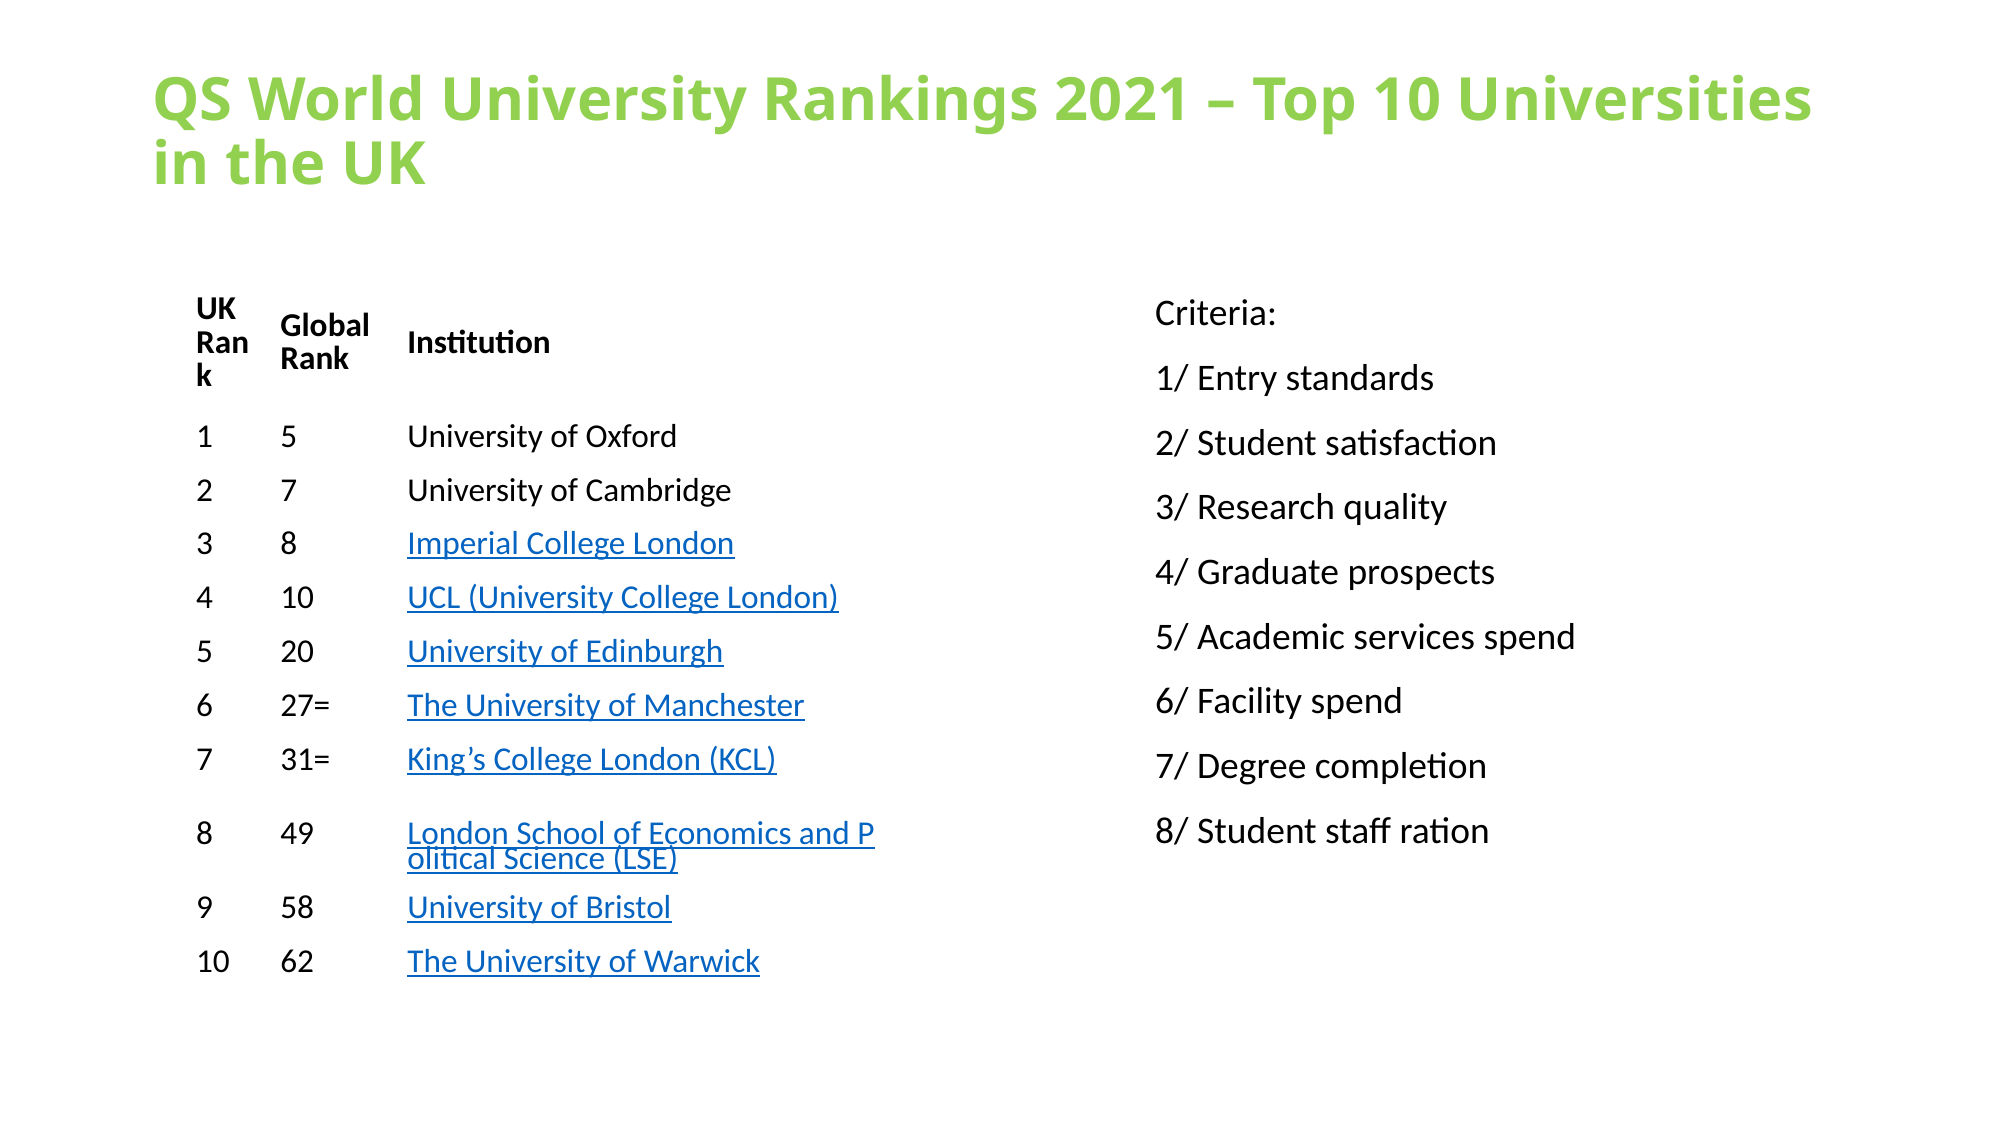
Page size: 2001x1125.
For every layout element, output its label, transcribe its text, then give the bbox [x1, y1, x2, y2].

table_cell 3 [183, 520, 267, 574]
table_cell 4 [183, 574, 267, 627]
table_cell University of Bristol [394, 883, 893, 937]
table_cell 5 [183, 627, 267, 681]
table_cell 1 [183, 412, 267, 466]
text_box Criteria: 1/ Entry standards 2/ Student satisfaction 3/ Research quality 4/ Graduate prospects 5/ Academic services spend 6/ Facility spend 7/ Degree completion 8/ Student staff ration [1140, 277, 1878, 859]
table_cell Imperial College London [394, 520, 893, 574]
table_cell 27= [267, 681, 394, 735]
table_cell 8 [267, 520, 394, 574]
table_cell University of Oxford [394, 412, 893, 466]
table_cell 9 [183, 883, 267, 937]
table_cell The University of Manchester [394, 681, 893, 735]
table_cell 7 [183, 735, 267, 789]
table_header UK Rank [183, 277, 267, 412]
table_cell University of Edinburgh [394, 627, 893, 681]
table_cell 7 [267, 466, 394, 520]
table_cell King’s College London (KCL) [394, 735, 893, 789]
table_header Institution [394, 277, 893, 412]
table_cell 8 [183, 789, 267, 883]
table_cell 6 [183, 681, 267, 735]
table_cell University of Cambridge [394, 466, 893, 520]
table_cell 10 [267, 574, 394, 627]
table_cell 5 [267, 412, 394, 466]
table_header Global Rank [267, 277, 394, 412]
table_cell The University of Warwick [394, 937, 893, 991]
table_cell 58 [267, 883, 394, 937]
table_cell 20 [267, 627, 394, 681]
table_cell 31= [267, 735, 394, 789]
table_cell 49 [267, 789, 394, 883]
table_cell UCL (University College London) [394, 574, 893, 627]
table_cell 62 [267, 937, 394, 991]
table_cell 10 [183, 937, 267, 991]
table_cell London School of Economics and Political Science (LSE) [394, 789, 893, 883]
table_cell 2 [183, 466, 267, 520]
title QS World University Rankings 2021 – Top 10 Universities in the UK [137, 59, 1863, 278]
